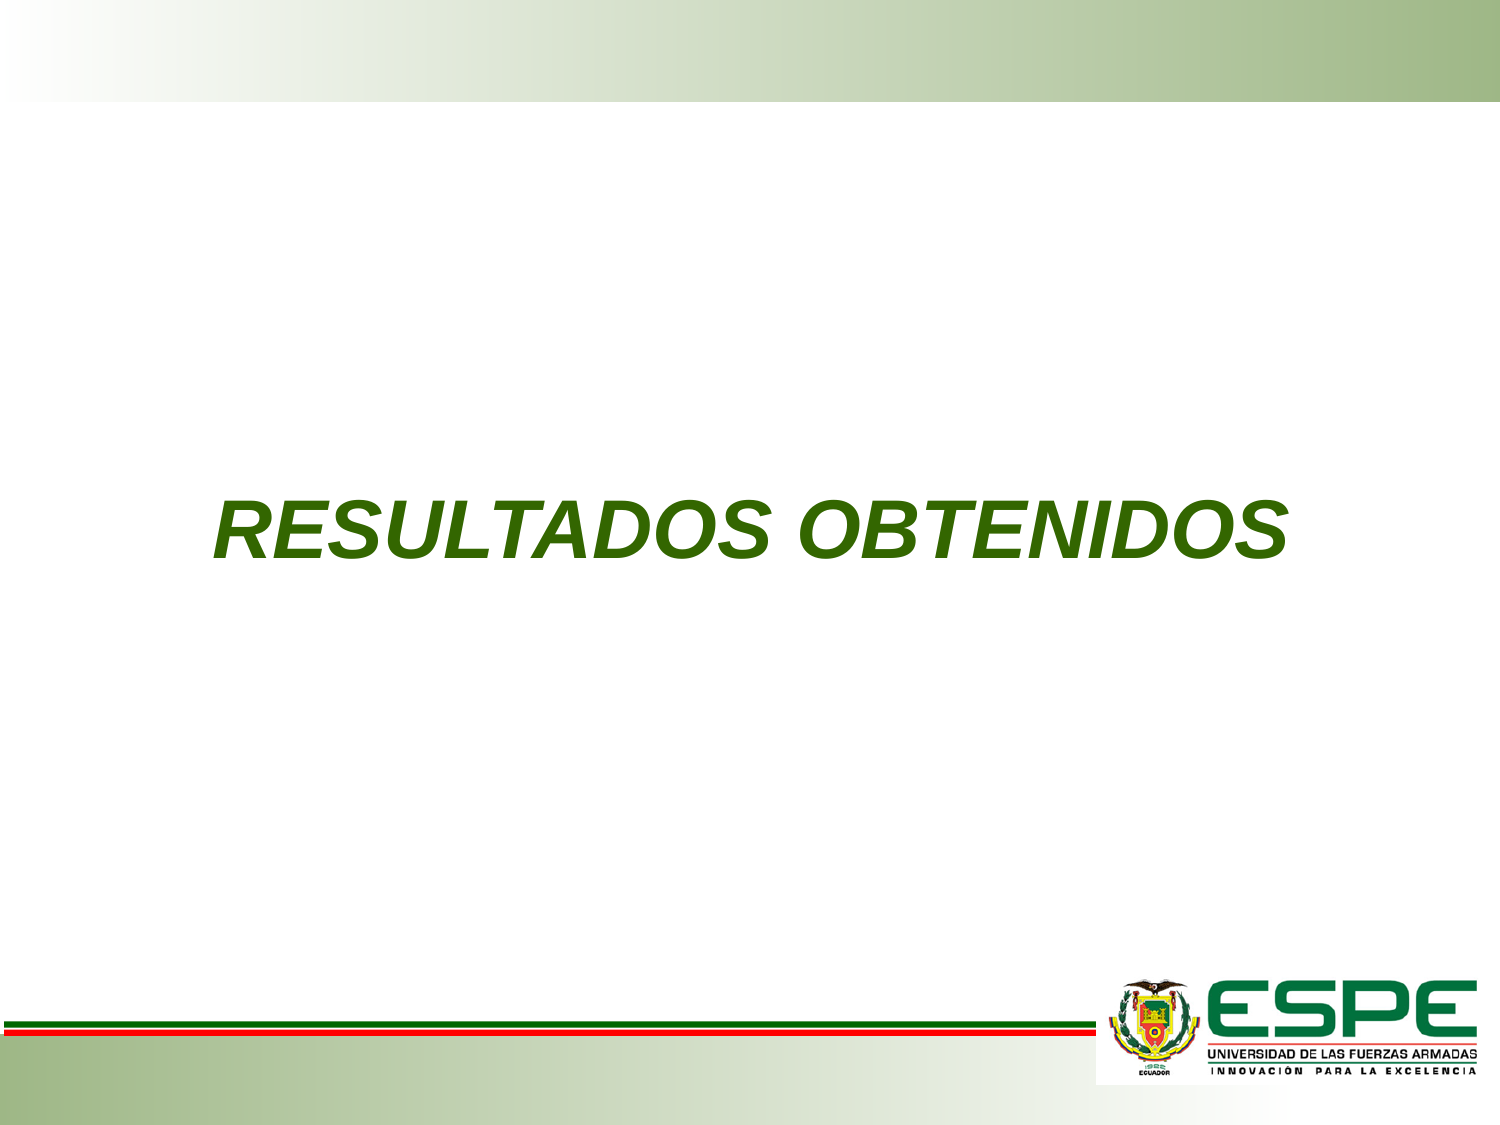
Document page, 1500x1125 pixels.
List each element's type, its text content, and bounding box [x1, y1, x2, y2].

title RESULTADOS OBTENIDOS [76, 468, 1427, 656]
picture [1096, 965, 1483, 1085]
